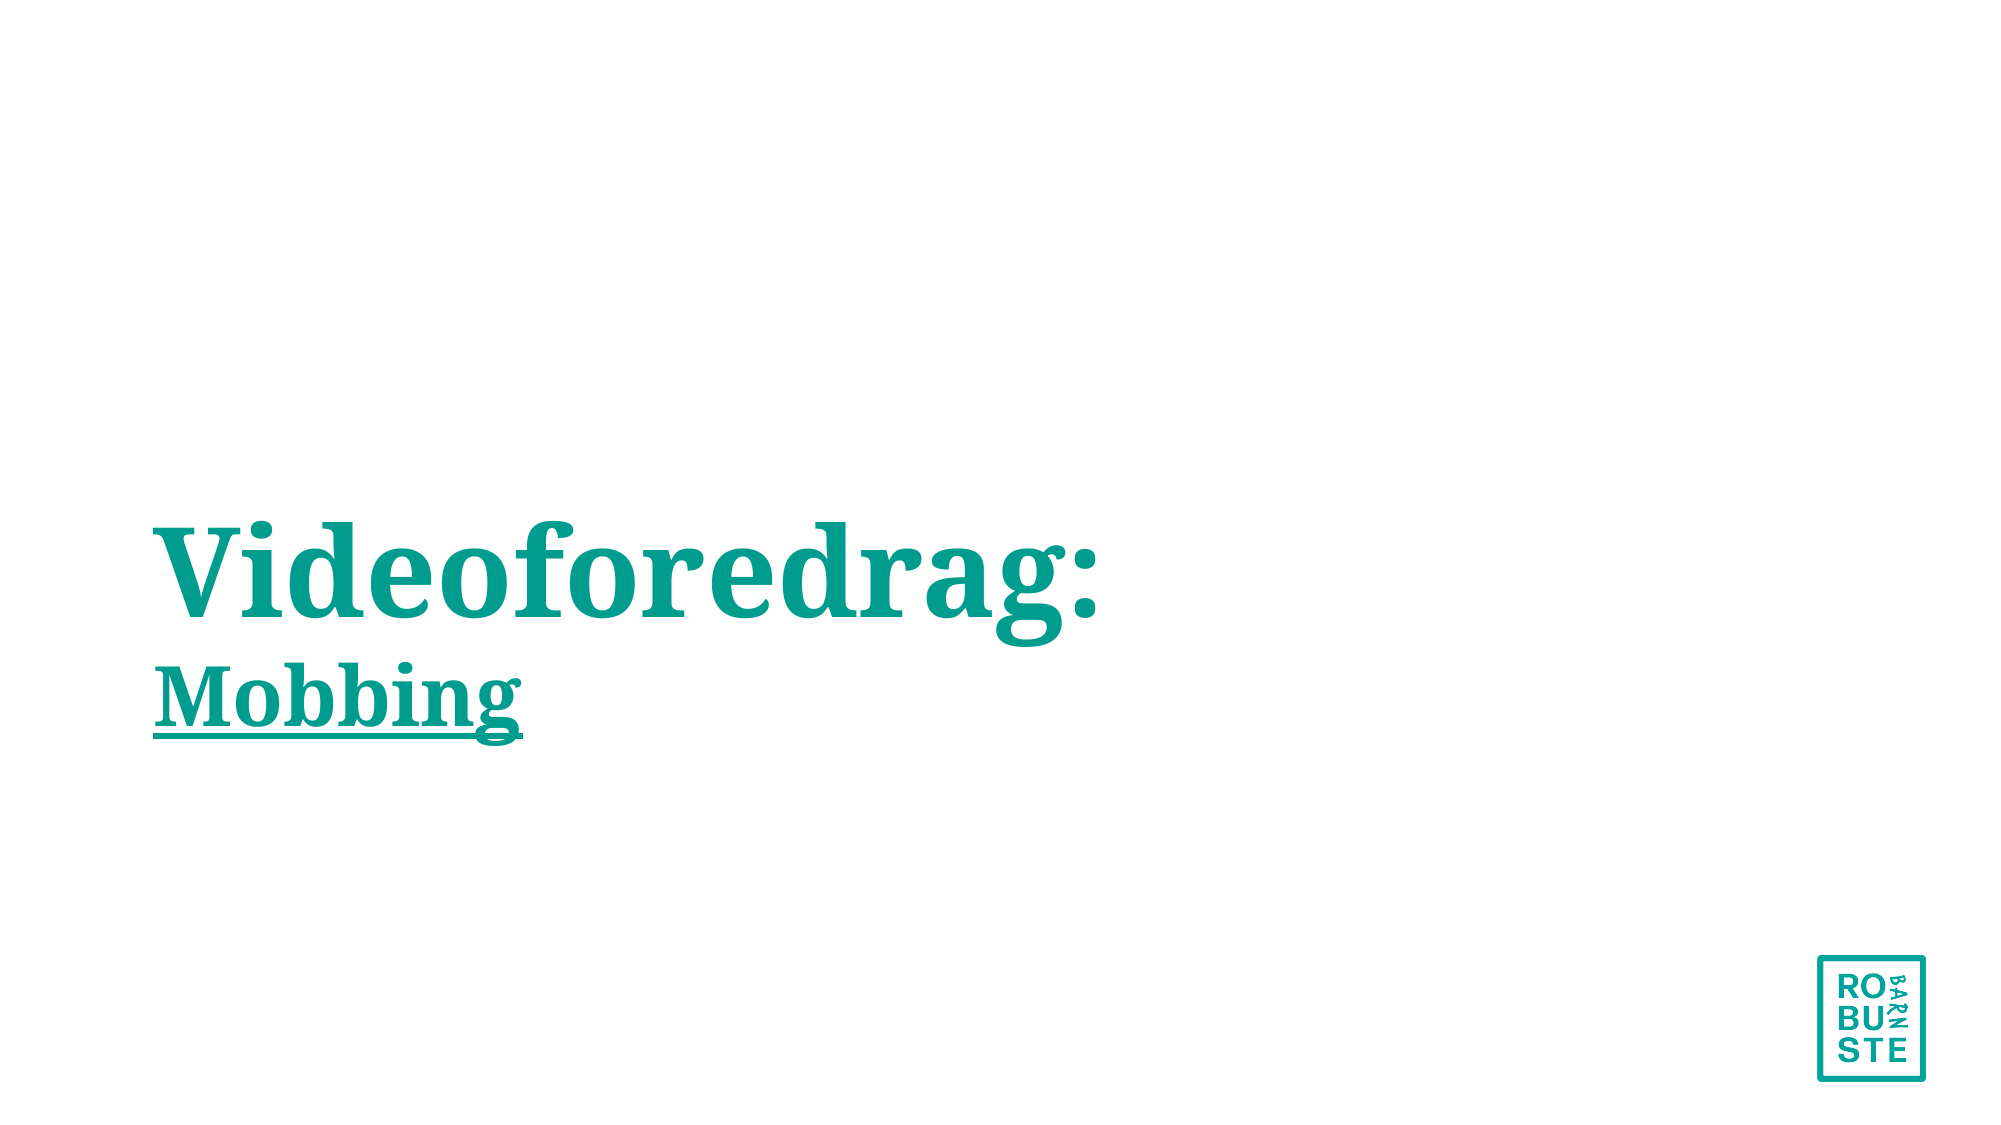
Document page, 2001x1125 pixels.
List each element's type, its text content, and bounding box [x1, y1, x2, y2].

picture [1817, 955, 1926, 1082]
title Videoforedrag: Mobbing [138, 594, 1942, 812]
